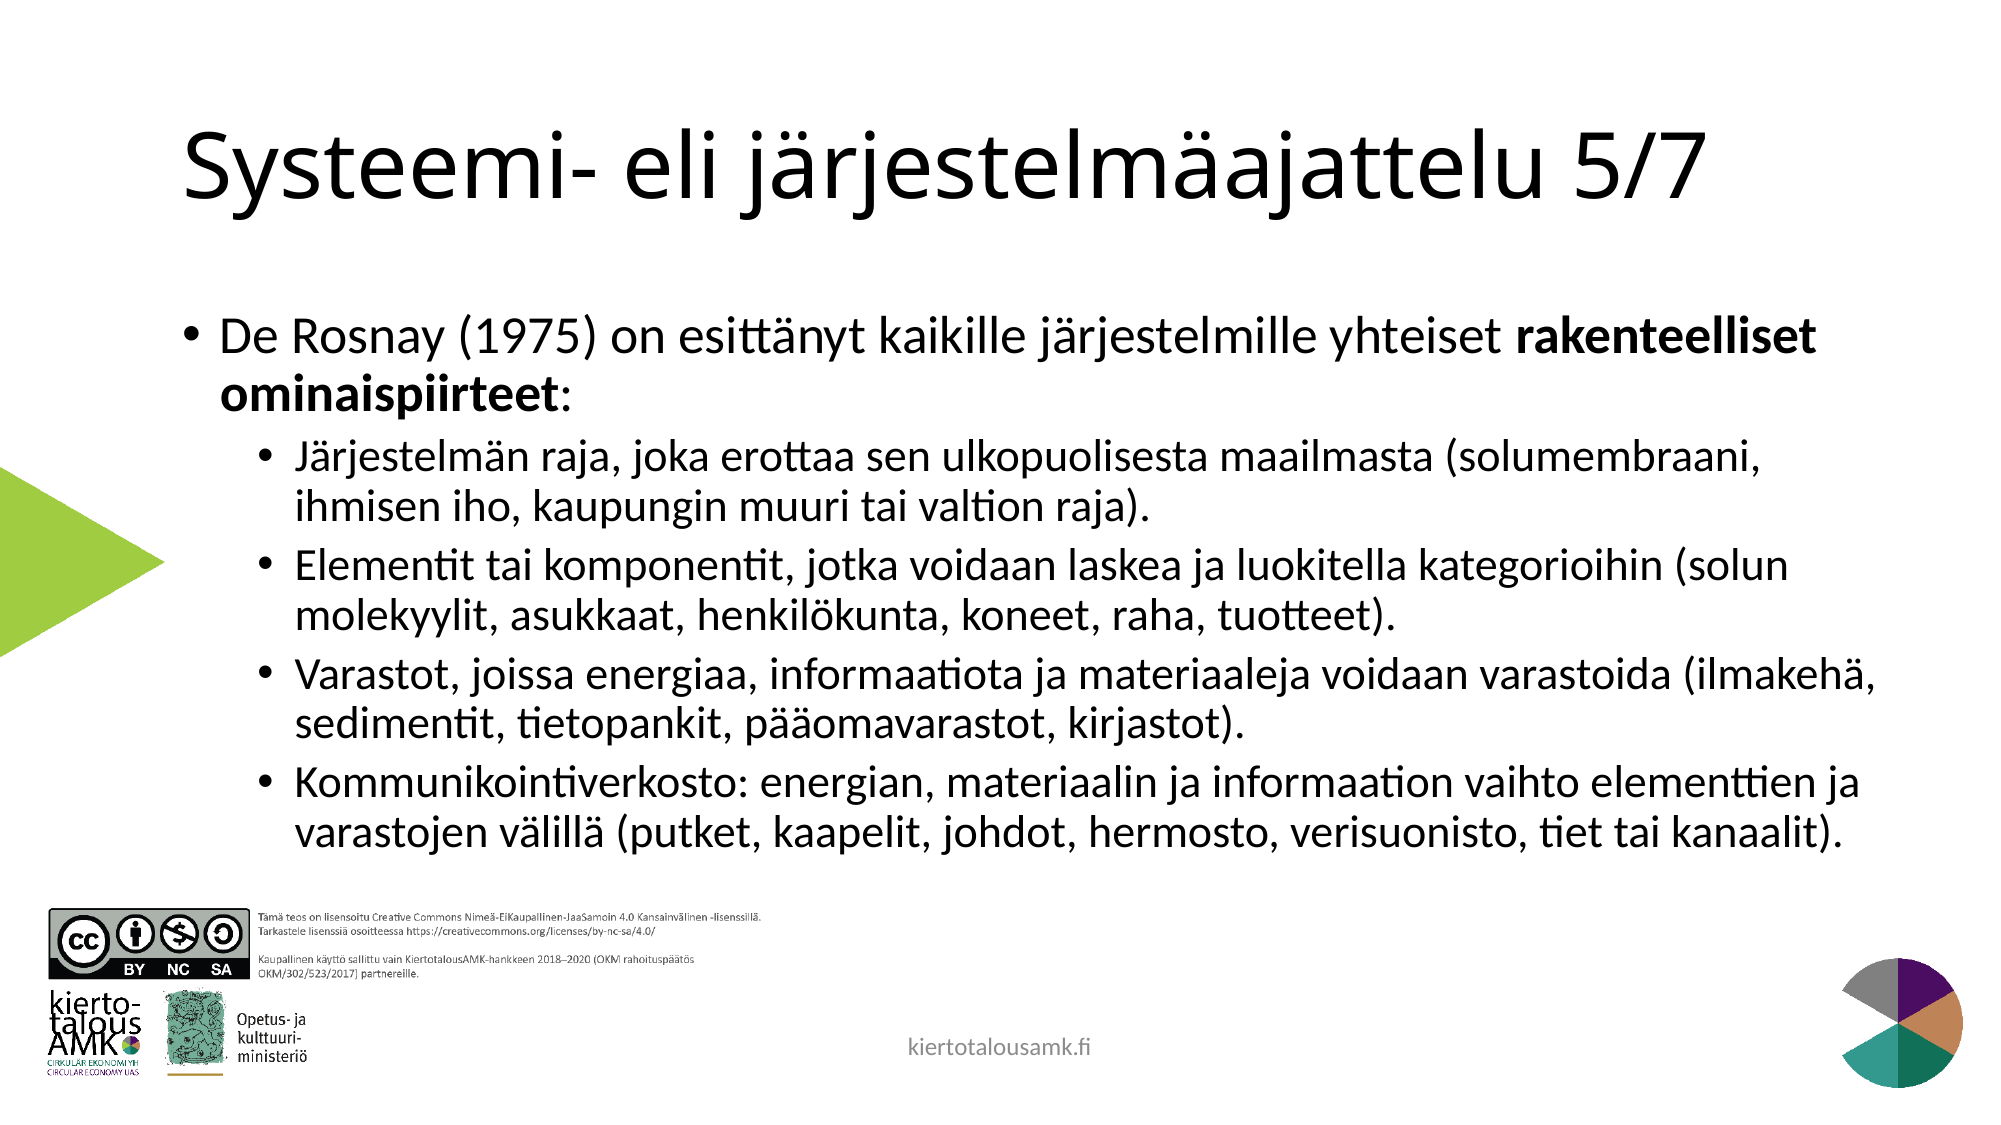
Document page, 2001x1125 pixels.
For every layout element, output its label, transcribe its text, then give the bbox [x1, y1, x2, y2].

list De Rosnay (1975) on esittänyt kaikille järjestelmille yhteiset rakenteelliset ominaispiirteet: Järjestelmän raja, joka erottaa sen ulkopuolisesta maailmasta (solumembraani, ihmisen iho, kaupungin muuri tai valtion raja). Elementit tai komponentit, jotka voidaan laskea ja luokitella kategorioihin (solun molekyylit, asukkaat, henkilökunta, koneet, raha, tuotteet). Varastot, joissa energiaa, informaatiota ja materiaaleja voidaan varastoida (ilmakehä, sedimentit, tietopankit, pääomavarastot, kirjastot). Kommunikointiverkosto: energian, materiaalin ja informaation vaihto elementtien ja varastojen välillä (putket, kaapelit, johdot, hermosto, verisuonisto, tiet tai kanaalit). [167, 299, 1893, 879]
picture [0, 0, 2000, 1125]
title Systeemi- eli järjestelmäajattelu 5/7 [167, 59, 1893, 278]
footer kiertotalousamk.fi [662, 1015, 1338, 1076]
